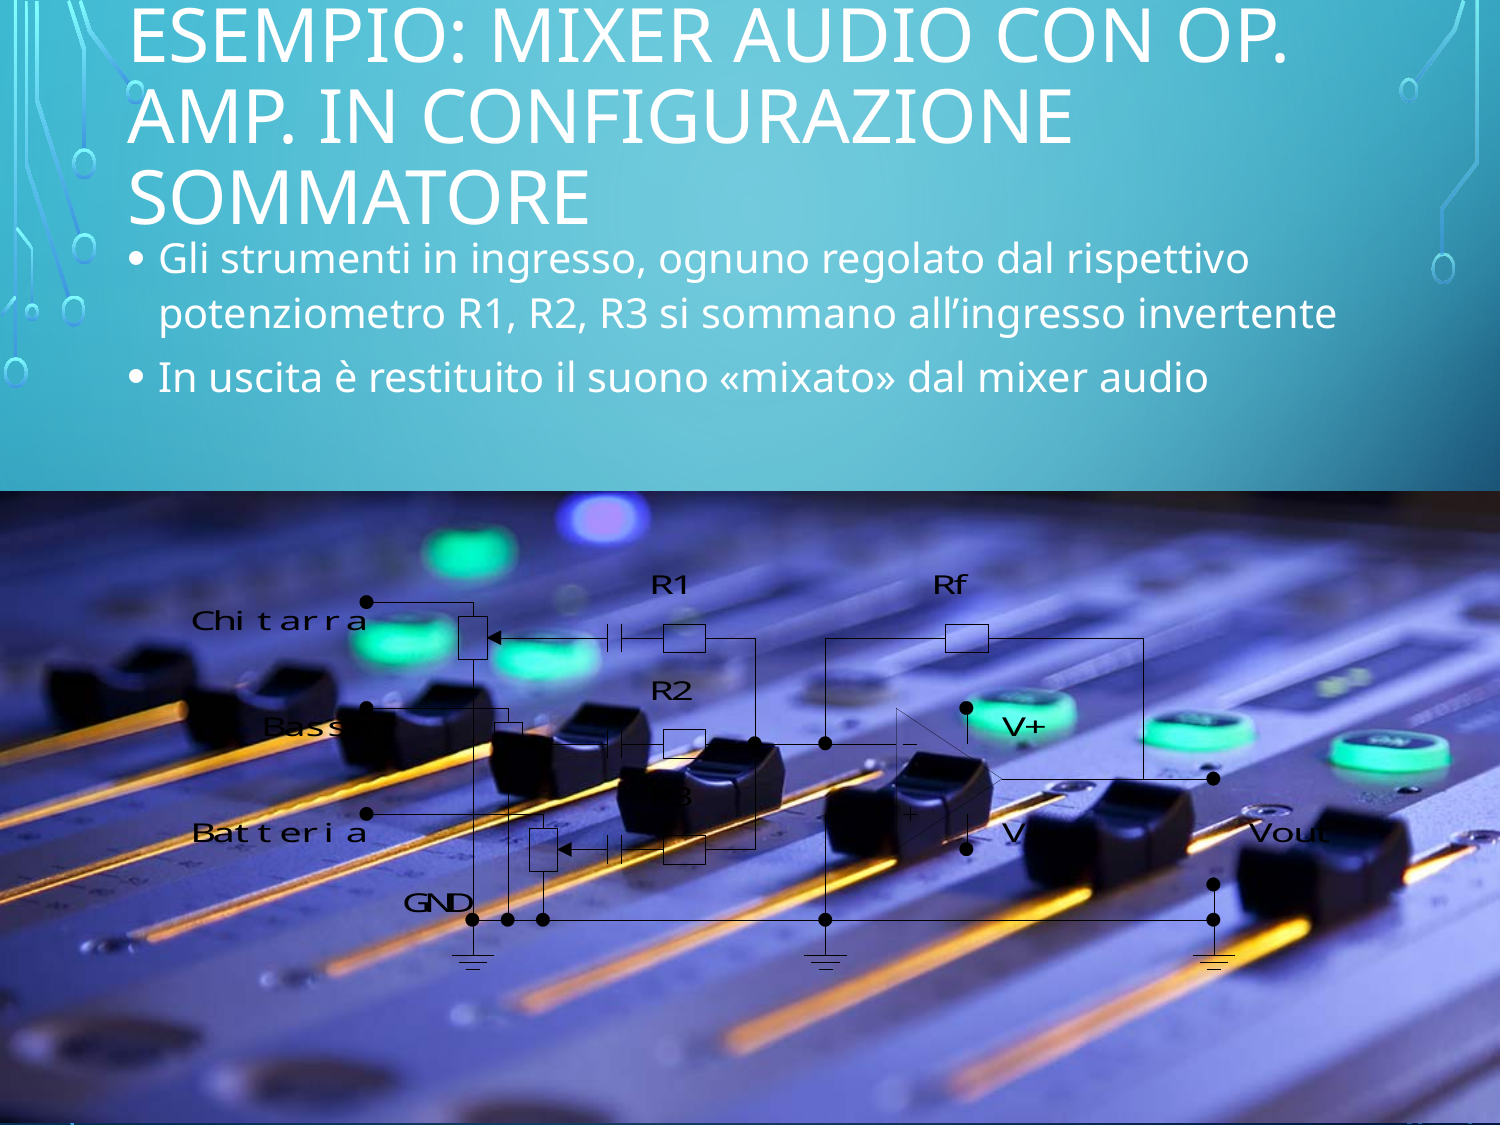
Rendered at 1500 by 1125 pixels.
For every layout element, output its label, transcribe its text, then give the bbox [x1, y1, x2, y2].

list Gli strumenti in ingresso, ognuno regolato dal rispettivo potenziometro R1, R2, R3 si sommano all’ingresso invertente In uscita è restituito il suono «mixato» dal mixer audio [112, 219, 1388, 457]
picture [0, 491, 1500, 1123]
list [141, 531, 1371, 1024]
title Esempio: MIXER AUDIO con op. amp. In configurazione sommatore [112, 30, 1388, 209]
